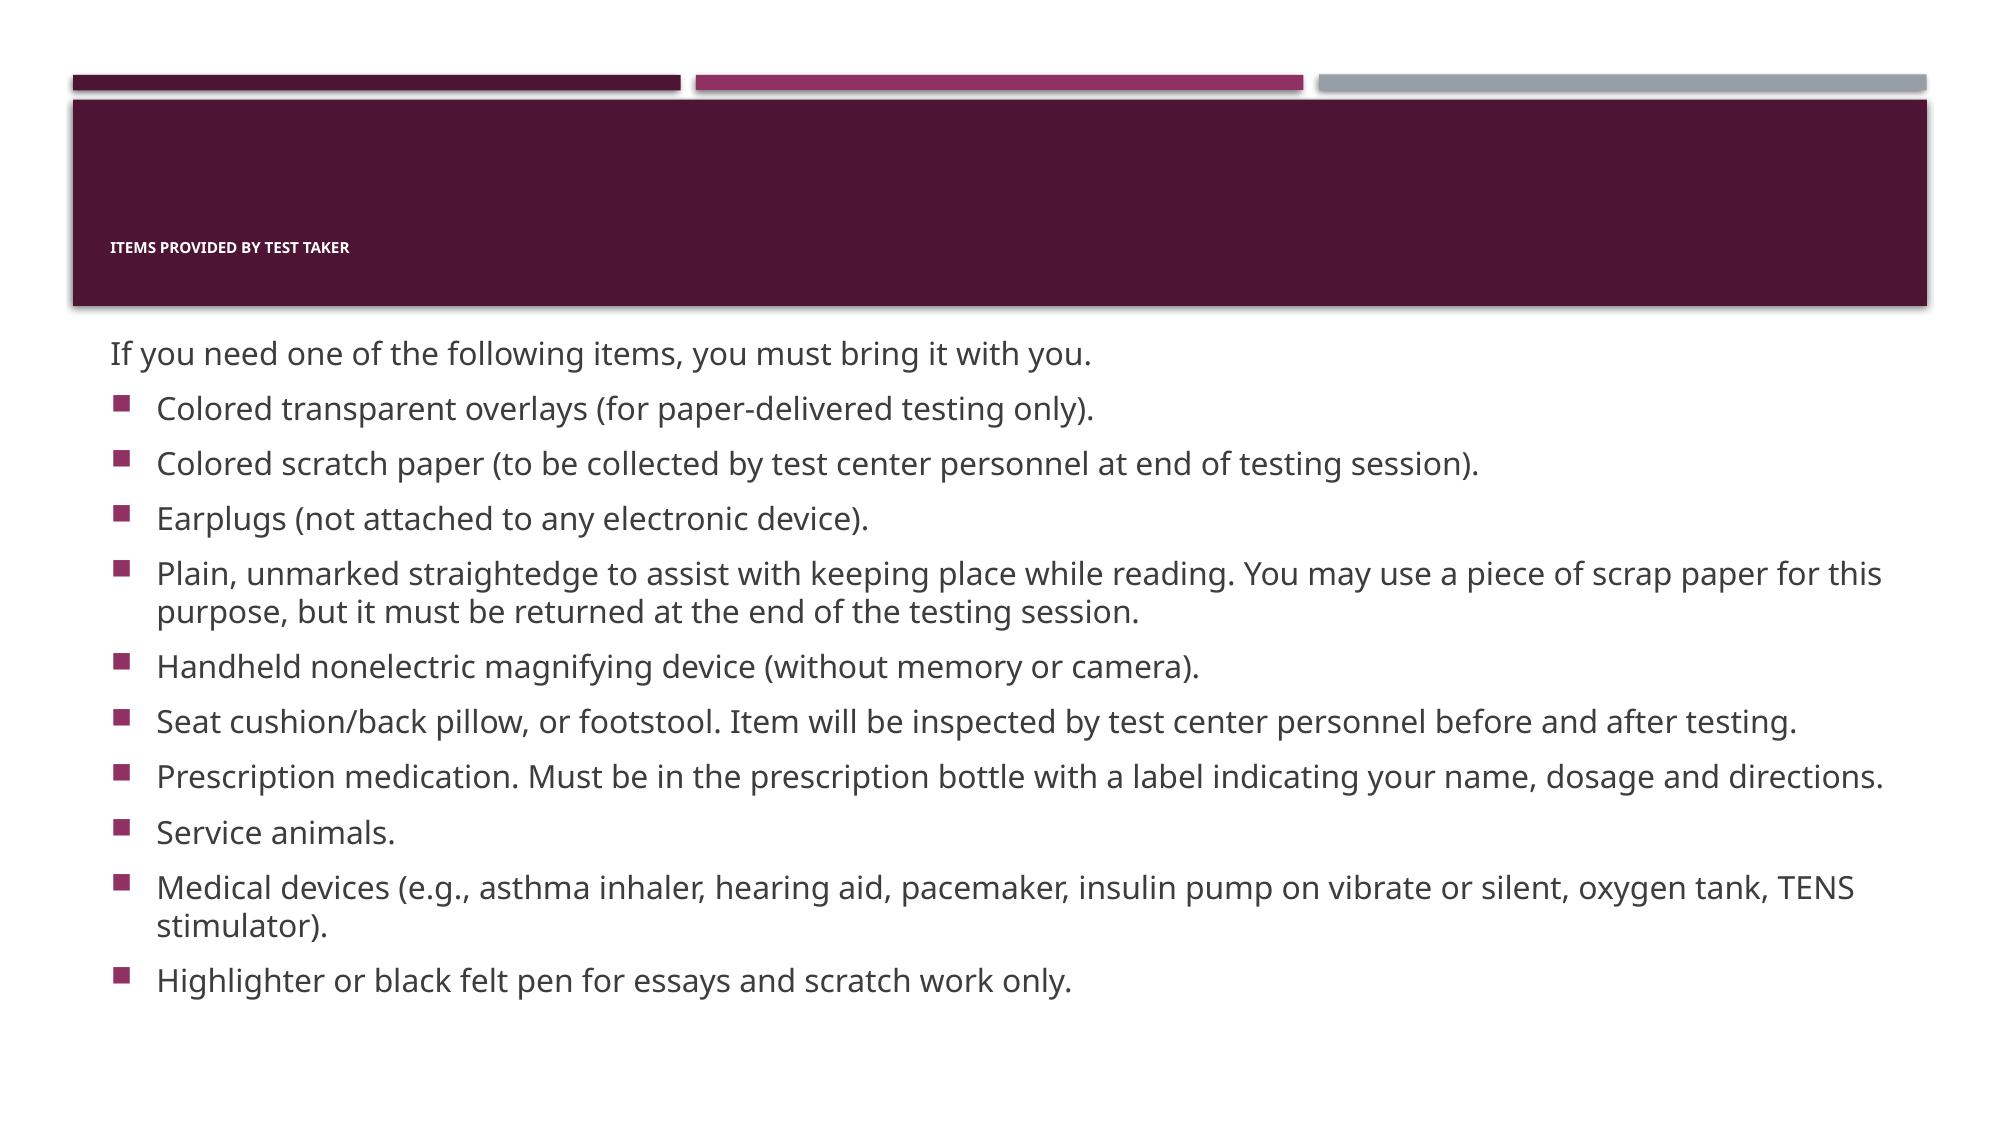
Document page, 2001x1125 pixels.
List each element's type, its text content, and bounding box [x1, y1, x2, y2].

list If you need one of the following items, you must bring it with you. Colored transparent overlays (for paper-delivered testing only). Colored scratch paper (to be collected by test center personnel at end of testing session). Earplugs (not attached to any electronic device). Plain, unmarked straightedge to assist with keeping place while reading. You may use a piece of scrap paper for this purpose, but it must be returned at the end of the testing session. Handheld nonelectric magnifying device (without memory or camera). Seat cushion/back pillow, or footstool. Item will be inspected by test center personnel before and after testing. Prescription medication. Must be in the prescription bottle with a label indicating your name, dosage and directions. Service animals. Medical devices (e.g., asthma inhaler, hearing aid, pacemaker, insulin pump on vibrate or silent, oxygen tank, TENS stimulator). Highlighter or black felt pen for essays and scratch work only. [95, 325, 1905, 1039]
title Items provided by test taker [95, 119, 1905, 282]
